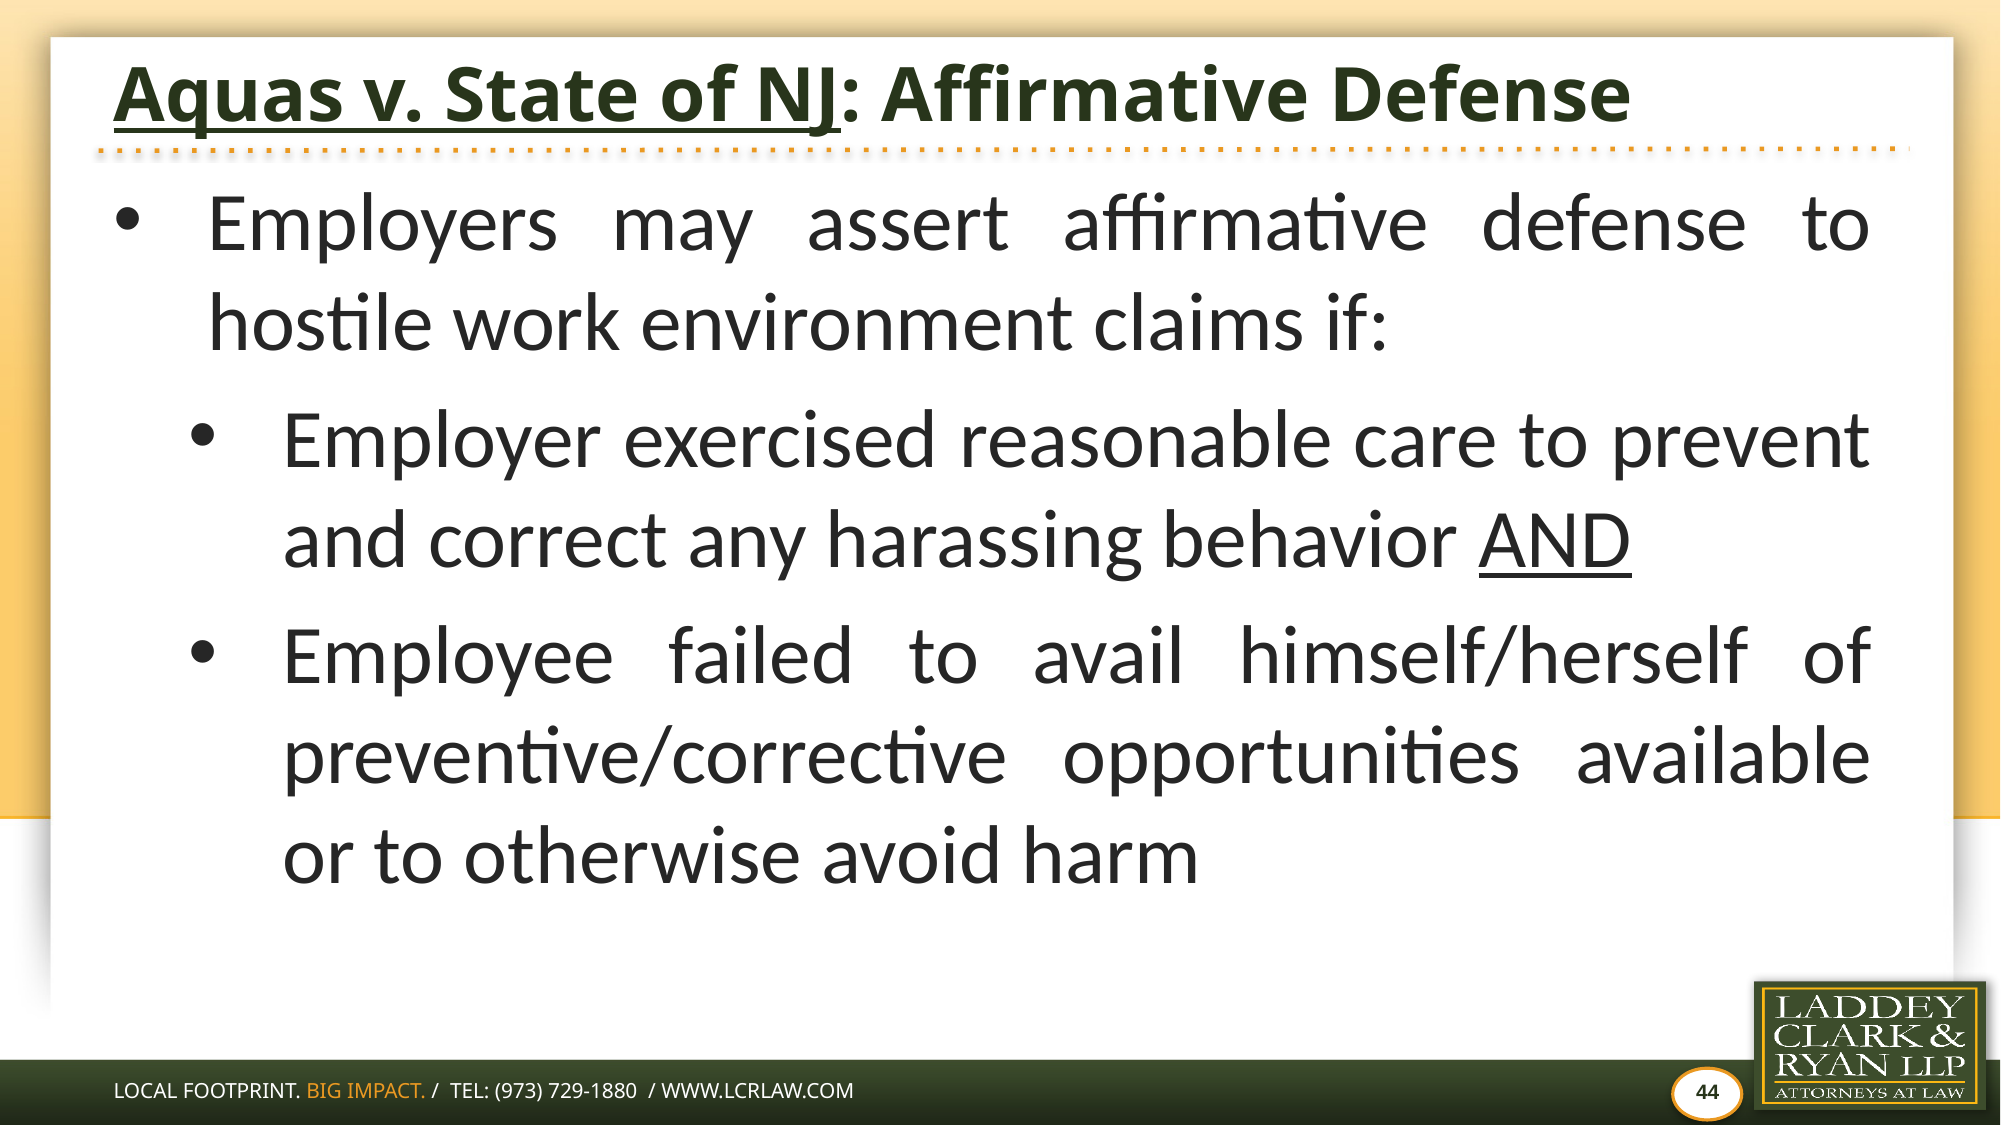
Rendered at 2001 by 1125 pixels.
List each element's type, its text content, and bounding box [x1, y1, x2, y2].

list Employers may assert affirmative defense to hostile work environment claims if: Employer exercised reasonable care to prevent and correct any harassing behavior AND Employee failed to avail himself/herself of preventive/corrective opportunities available or to otherwise avoid harm [98, 160, 1889, 1036]
title Aquas v. State of NJ: Affirmative Defense [98, 39, 1842, 160]
picture [0, 0, 2001, 1125]
